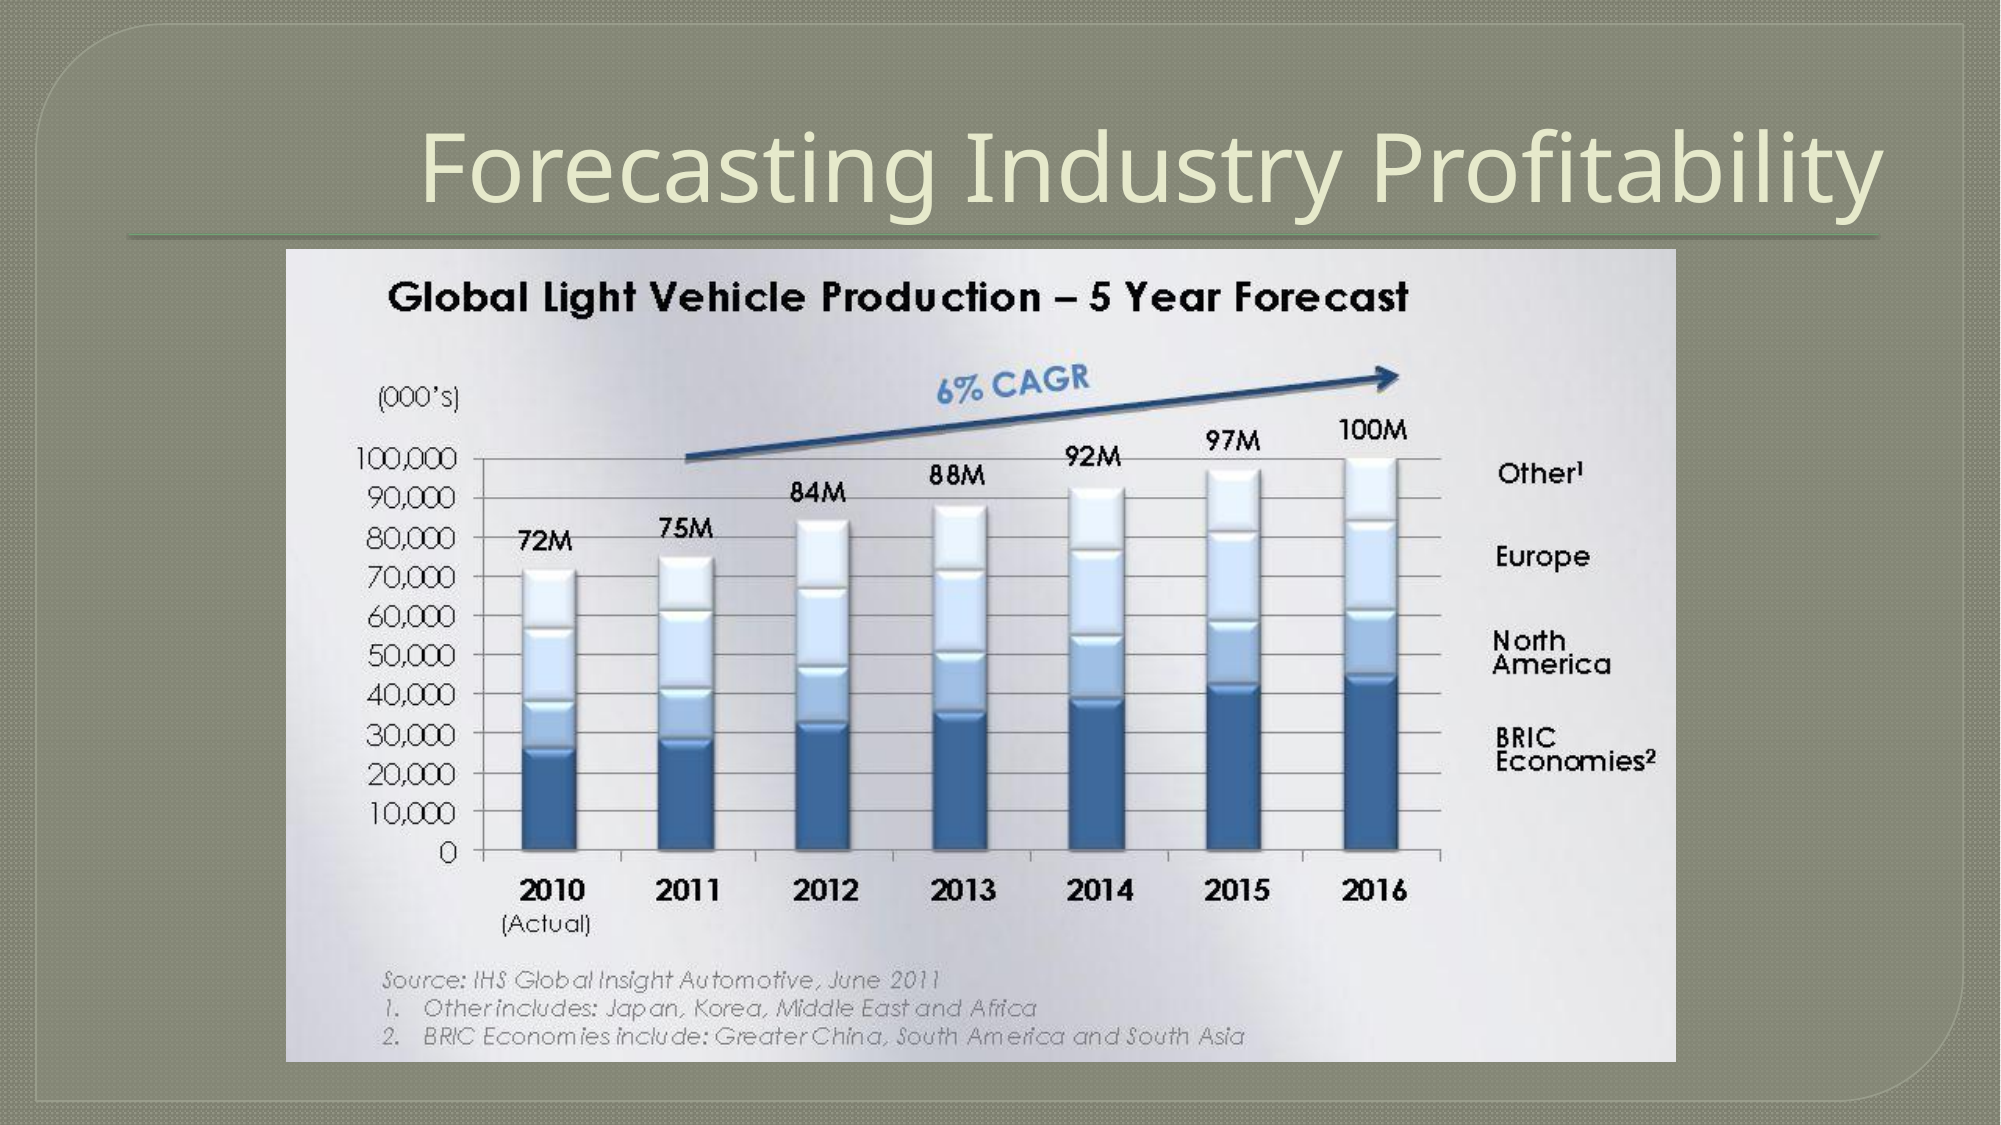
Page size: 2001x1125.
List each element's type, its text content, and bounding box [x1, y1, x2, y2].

picture [286, 248, 1676, 1062]
title Forecasting Industry Profitability [99, 41, 1900, 230]
